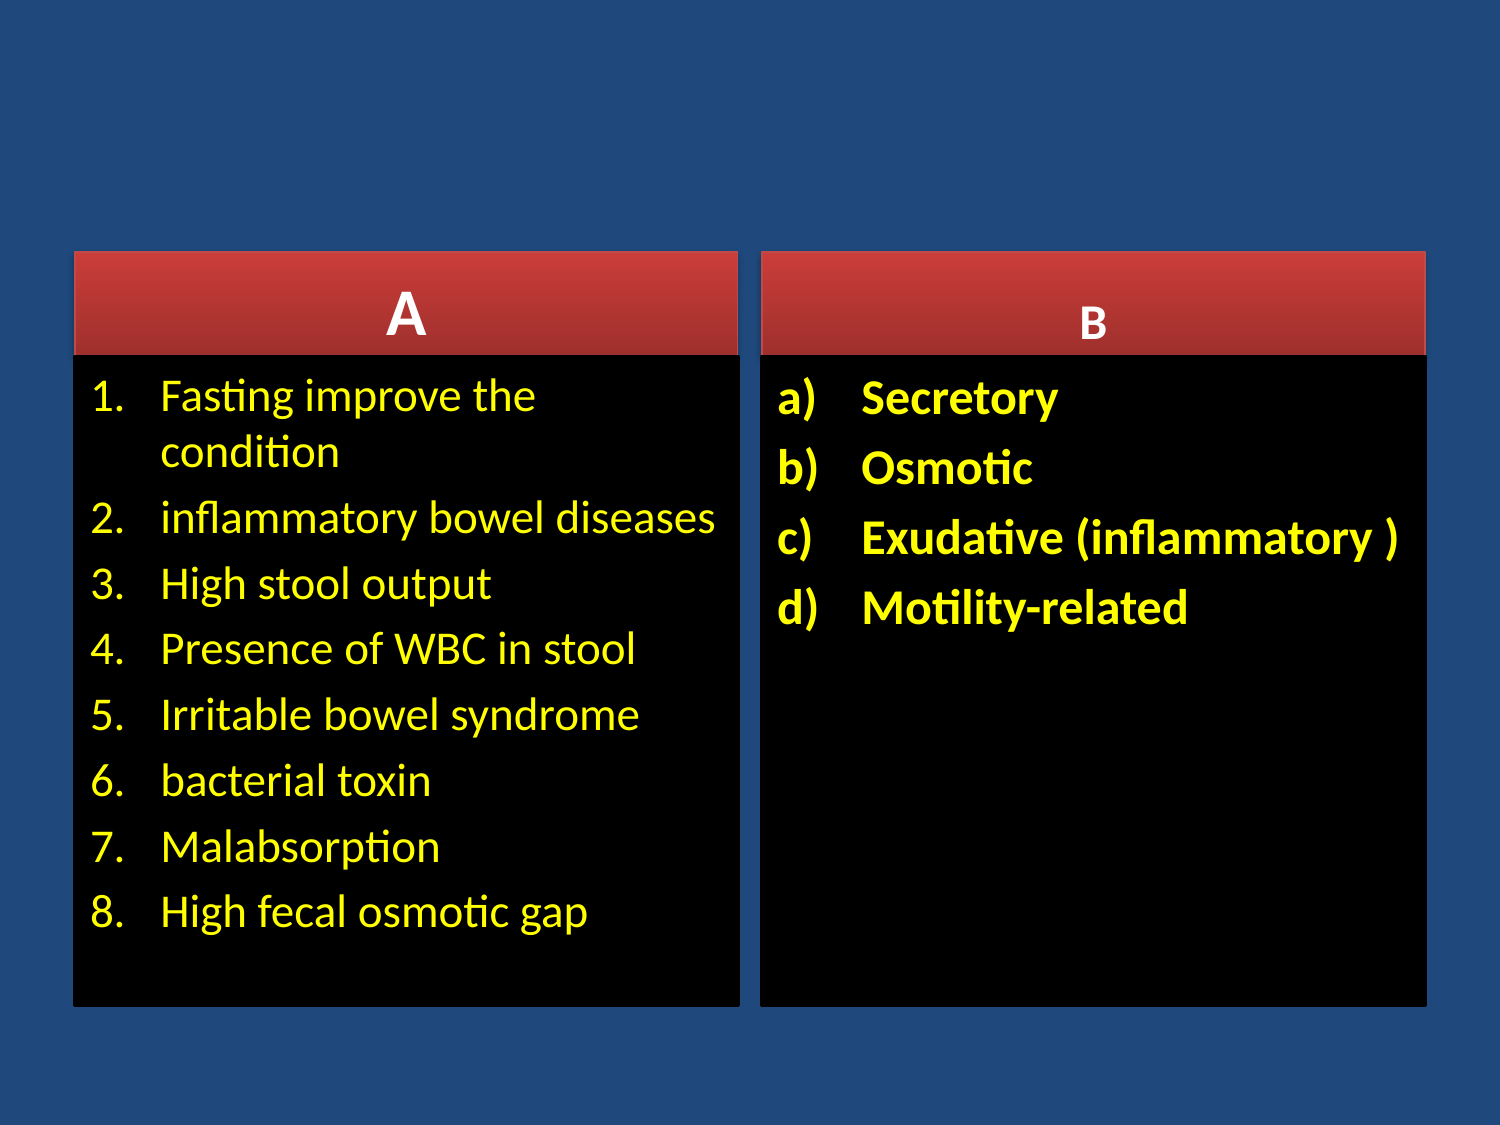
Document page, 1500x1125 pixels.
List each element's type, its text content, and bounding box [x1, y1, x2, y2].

list A [74, 251, 738, 355]
list Fasting improve the condition inflammatory bowel diseases High stool output Presence of WBC in stool Irritable bowel syndrome bacterial toxin Malabsorption High fecal osmotic gap [73, 355, 740, 1007]
list Secretory Osmotic Exudative (inflammatory ) Motility-related [760, 355, 1427, 1007]
list B [761, 251, 1426, 355]
